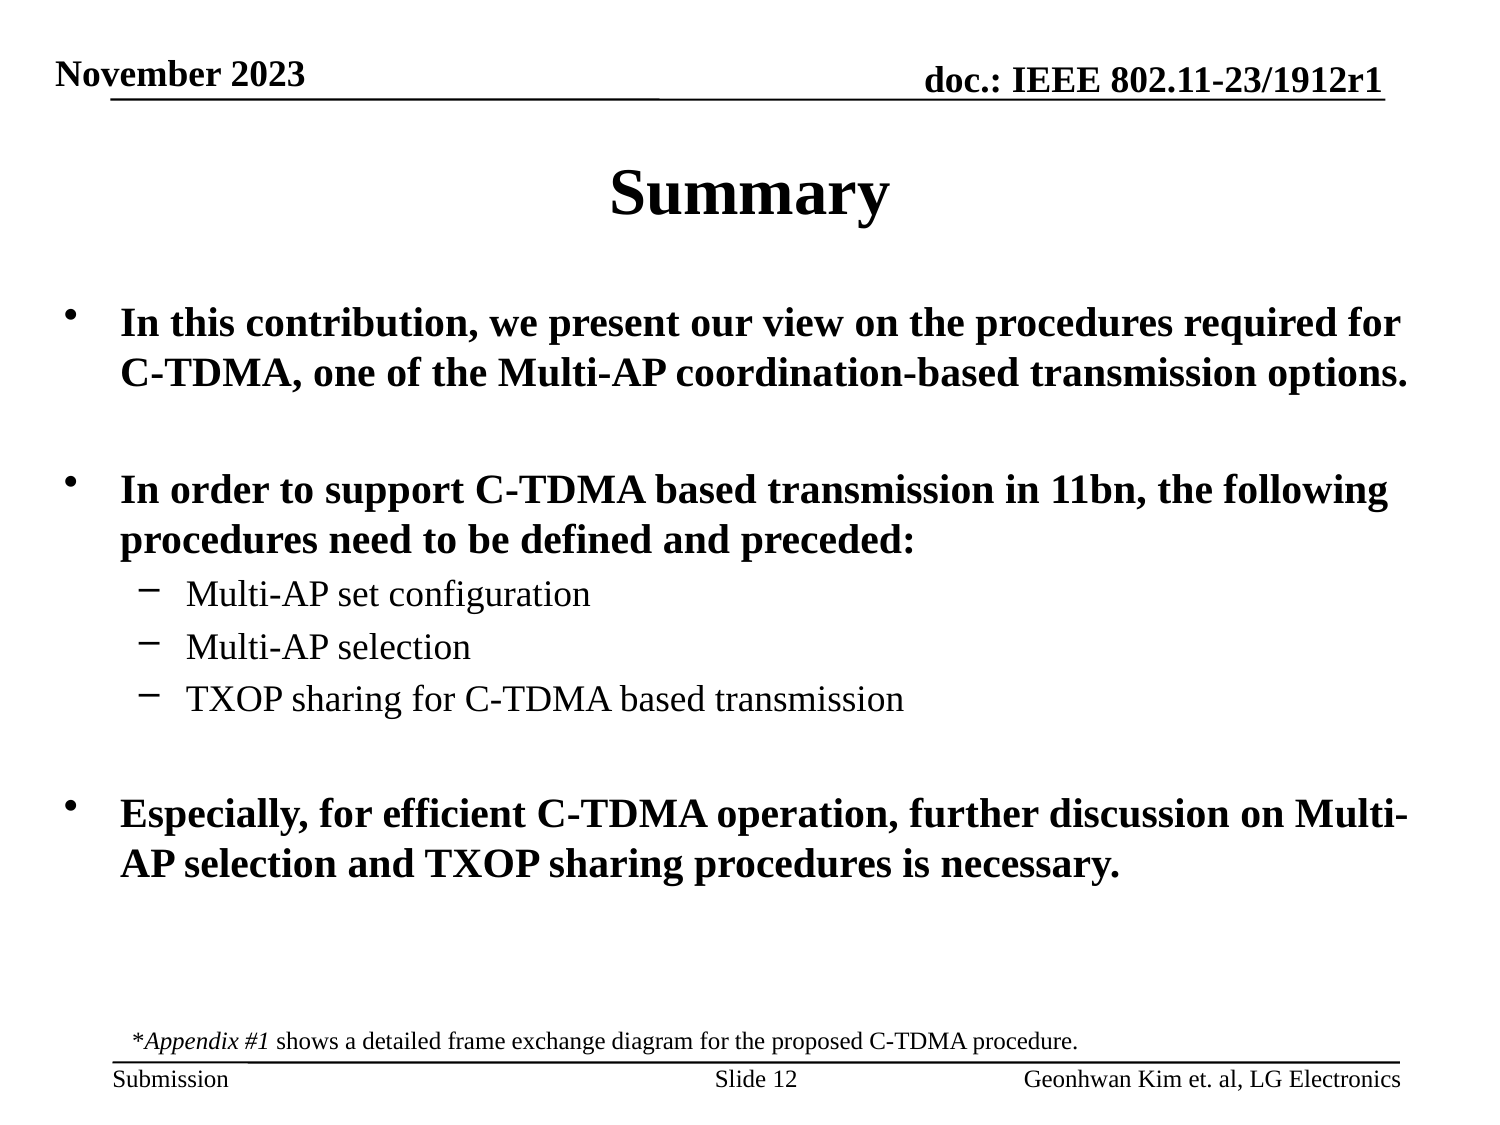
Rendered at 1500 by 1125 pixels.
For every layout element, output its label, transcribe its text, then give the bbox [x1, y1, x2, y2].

text_box *Appendix #1 shows a detailed frame exchange diagram for the proposed C-TDMA procedure. [117, 1016, 1095, 1062]
list In this contribution, we present our view on the procedures required for C-TDMA, one of the Multi-AP coordination-based transmission options. In order to support C-TDMA based transmission in 11bn, the following procedures need to be defined and preceded: Multi-AP set configuration Multi-AP selection TXOP sharing for C-TDMA based transmission Especially, for efficient C-TDMA operation, further discussion on Multi-AP selection and TXOP sharing procedures is necessary. [48, 287, 1452, 1000]
title Summary [48, 112, 1452, 263]
footer Geonhwan Kim et. al, LG Electronics [1018, 1061, 1402, 1093]
slide_number Slide 12 [712, 1062, 800, 1093]
